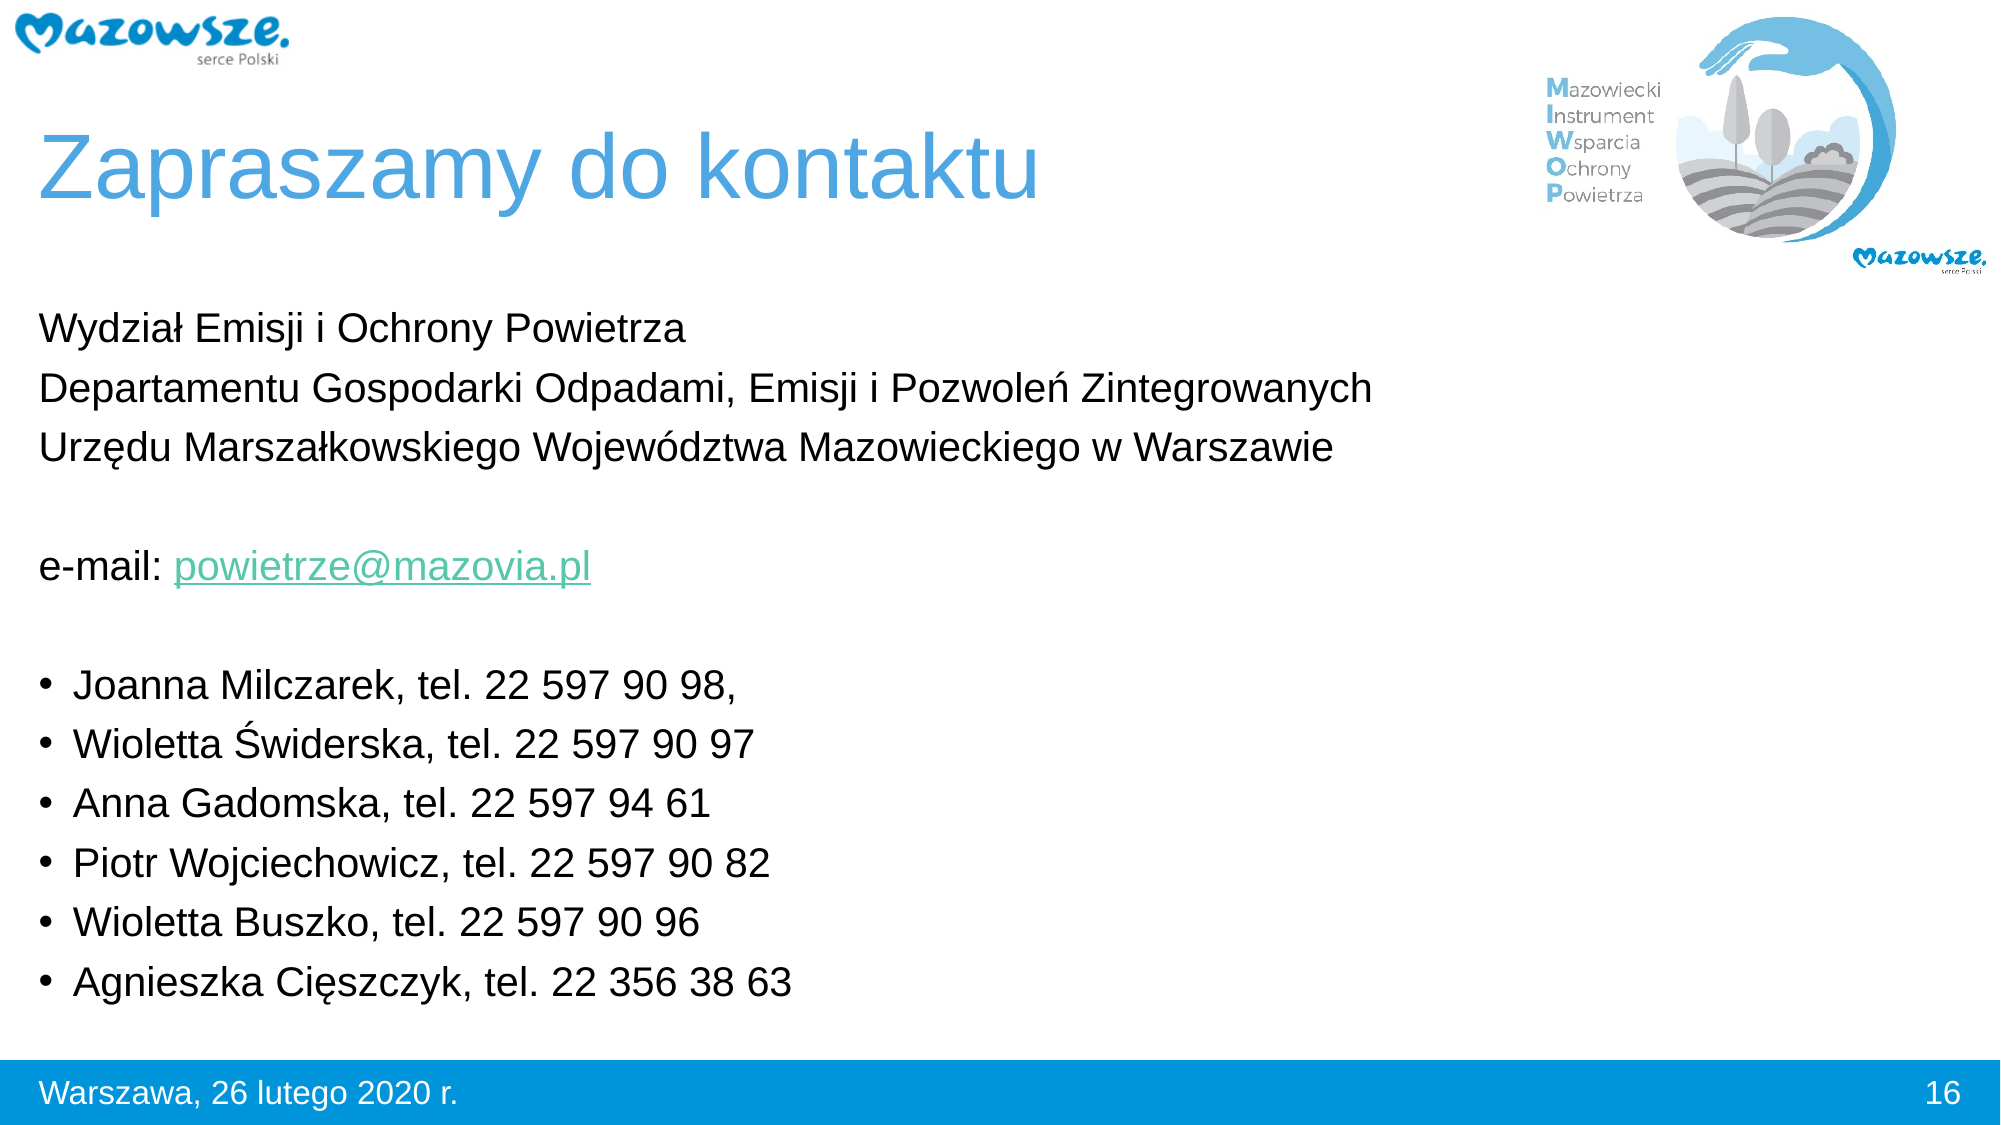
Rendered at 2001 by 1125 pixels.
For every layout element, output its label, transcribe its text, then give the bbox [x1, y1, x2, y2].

slide_number Warszawa, 26 lutego 2020 r. [23, 1061, 624, 1121]
title Zapraszamy do kontaktu [23, 59, 1527, 278]
list Wydział Emisji i Ochrony Powietrza Departamentu Gospodarki Odpadami, Emisji i Pozwoleń Zintegrowanych Urzędu Marszałkowskiego Województwa Mazowieckiego w Warszawie e-mail: powietrze@mazovia.pl Joanna Milczarek, tel. 22 597 90 98, Wioletta Świderska, tel. 22 597 90 97 Anna Gadomska, tel. 22 597 94 61 Piotr Wojciechowicz, tel. 22 597 90 82 Wioletta Buszko, tel. 22 597 90 96 Agnieszka Cięszczyk, tel. 22 356 38 63 [23, 299, 1977, 1014]
picture [0, 0, 316, 80]
slide_number 16 [1526, 1061, 1977, 1121]
picture [1526, 0, 2000, 303]
